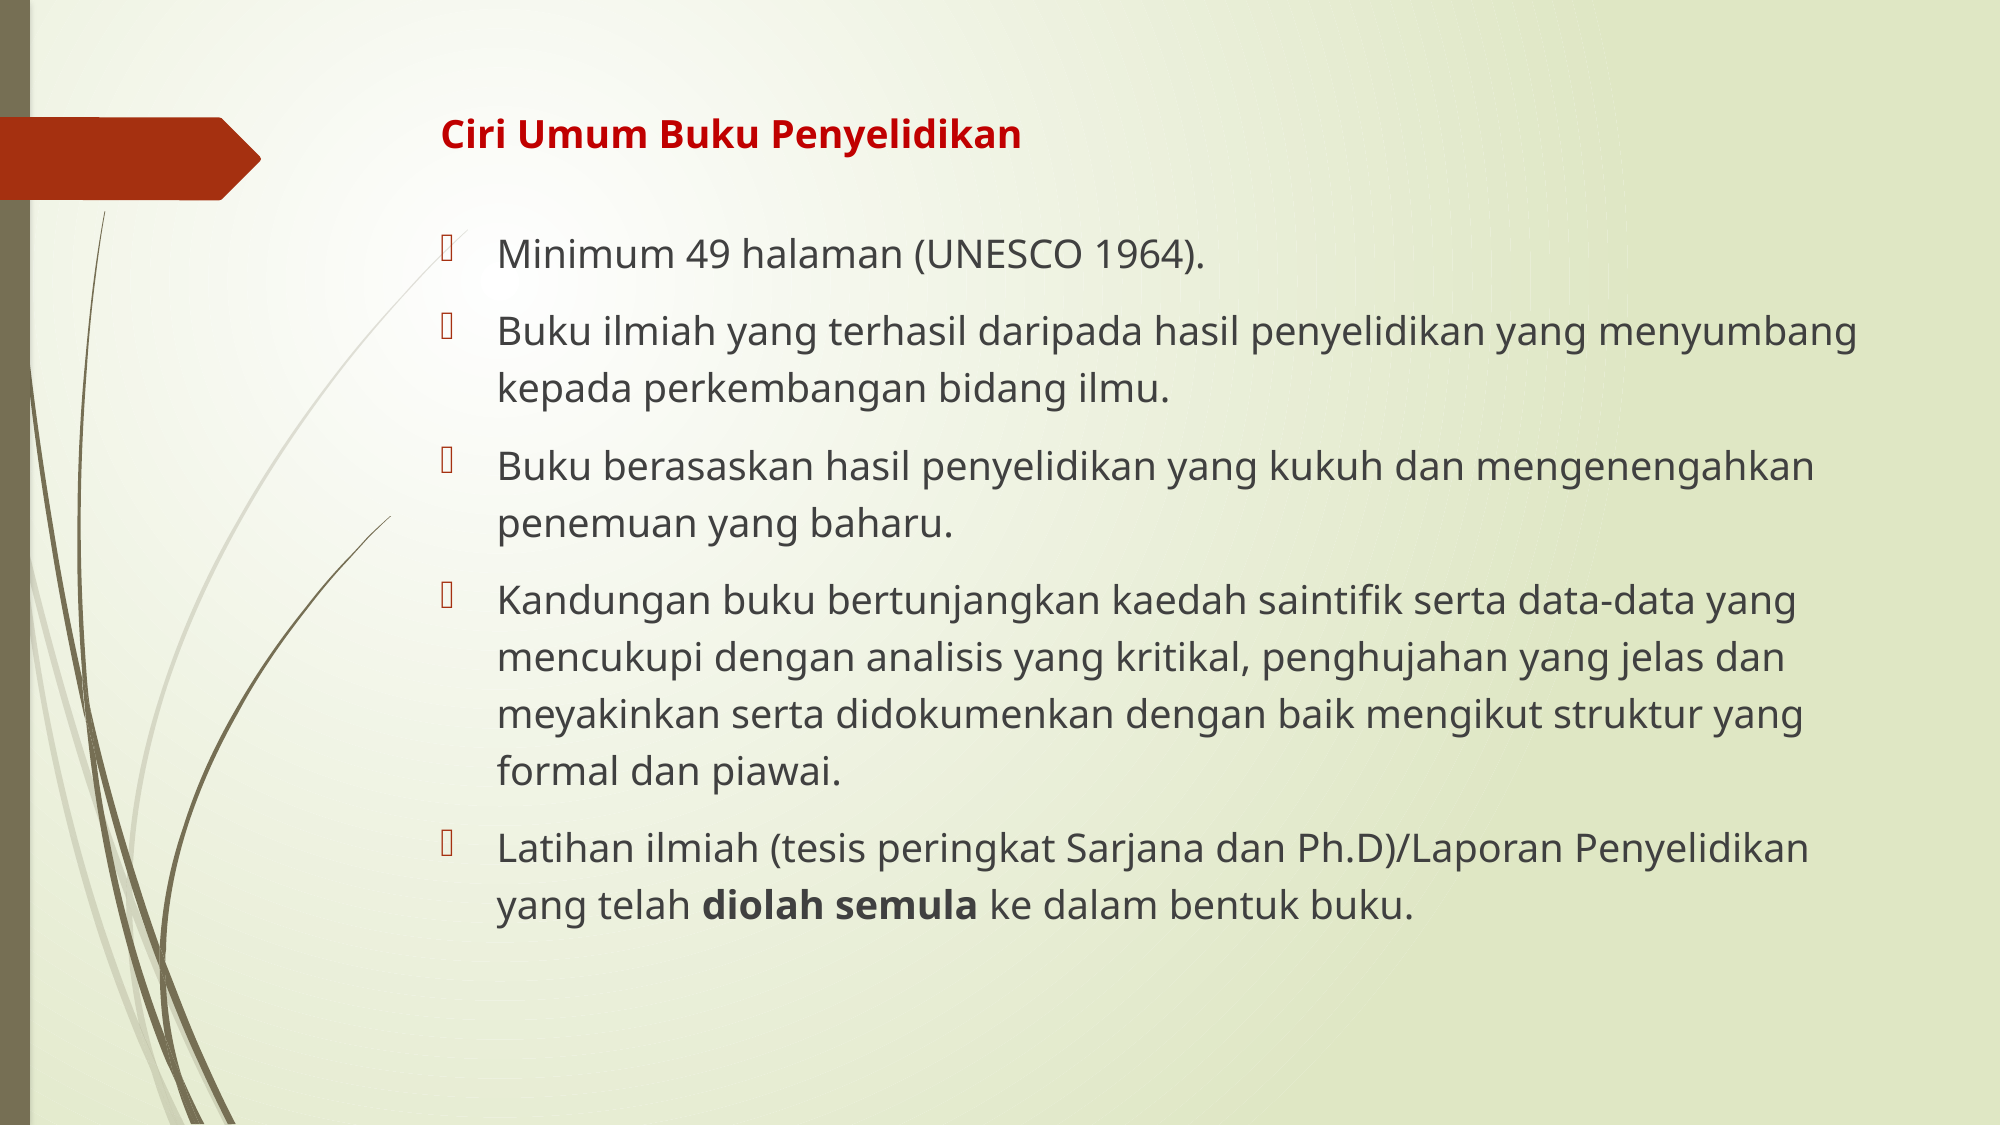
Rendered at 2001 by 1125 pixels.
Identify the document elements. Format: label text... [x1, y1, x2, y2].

title Ciri Umum Buku Penyelidikan [425, 102, 1888, 211]
list Minimum 49 halaman (UNESCO 1964). Buku ilmiah yang terhasil daripada hasil penyelidikan yang menyumbang kepada perkembangan bidang ilmu. Buku berasaskan hasil penyelidikan yang kukuh dan mengenengahkan penemuan yang baharu. Kandungan buku bertunjangkan kaedah saintifik serta data-data yang mencukupi dengan analisis yang kritikal, penghujahan yang jelas dan meyakinkan serta didokumenkan dengan baik mengikut struktur yang formal dan piawai. Latihan ilmiah (tesis peringkat Sarjana dan Ph.D)/Laporan Penyelidikan yang telah diolah semula ke dalam bentuk buku. [425, 211, 1888, 1068]
